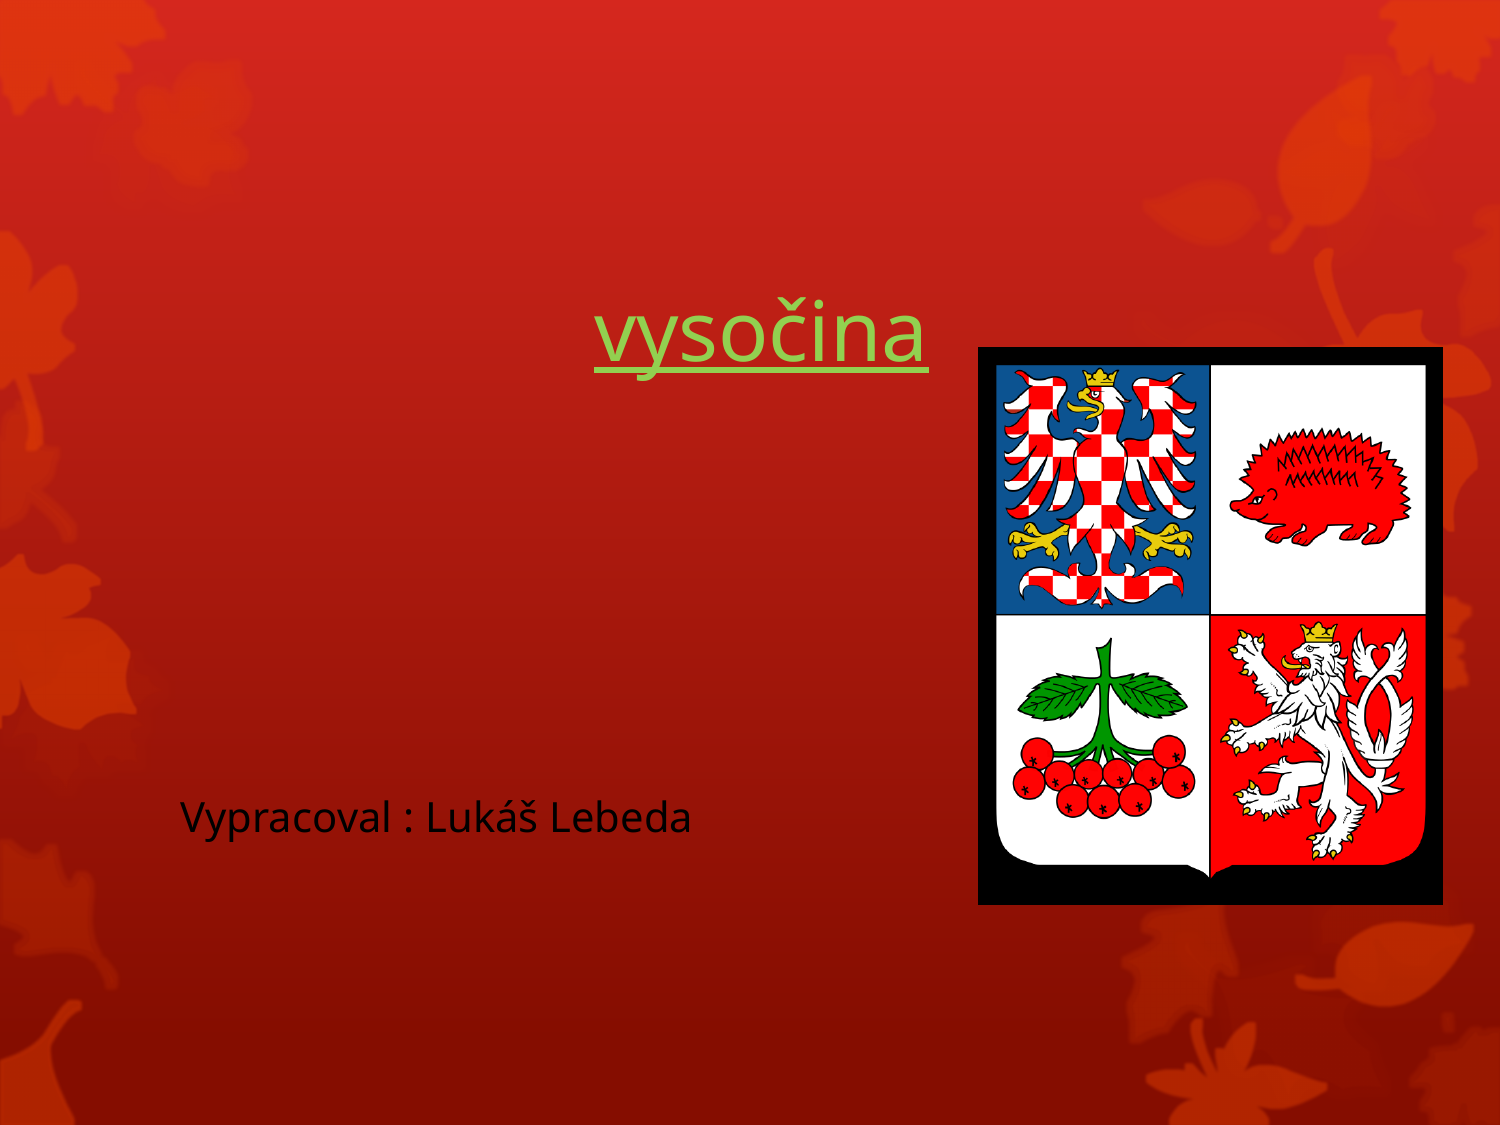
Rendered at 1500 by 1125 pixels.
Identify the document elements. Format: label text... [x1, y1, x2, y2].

title vysočina [123, 90, 1399, 386]
subtitle Vypracoval : Lukáš Lebeda [165, 783, 1334, 925]
picture [991, 361, 1429, 891]
